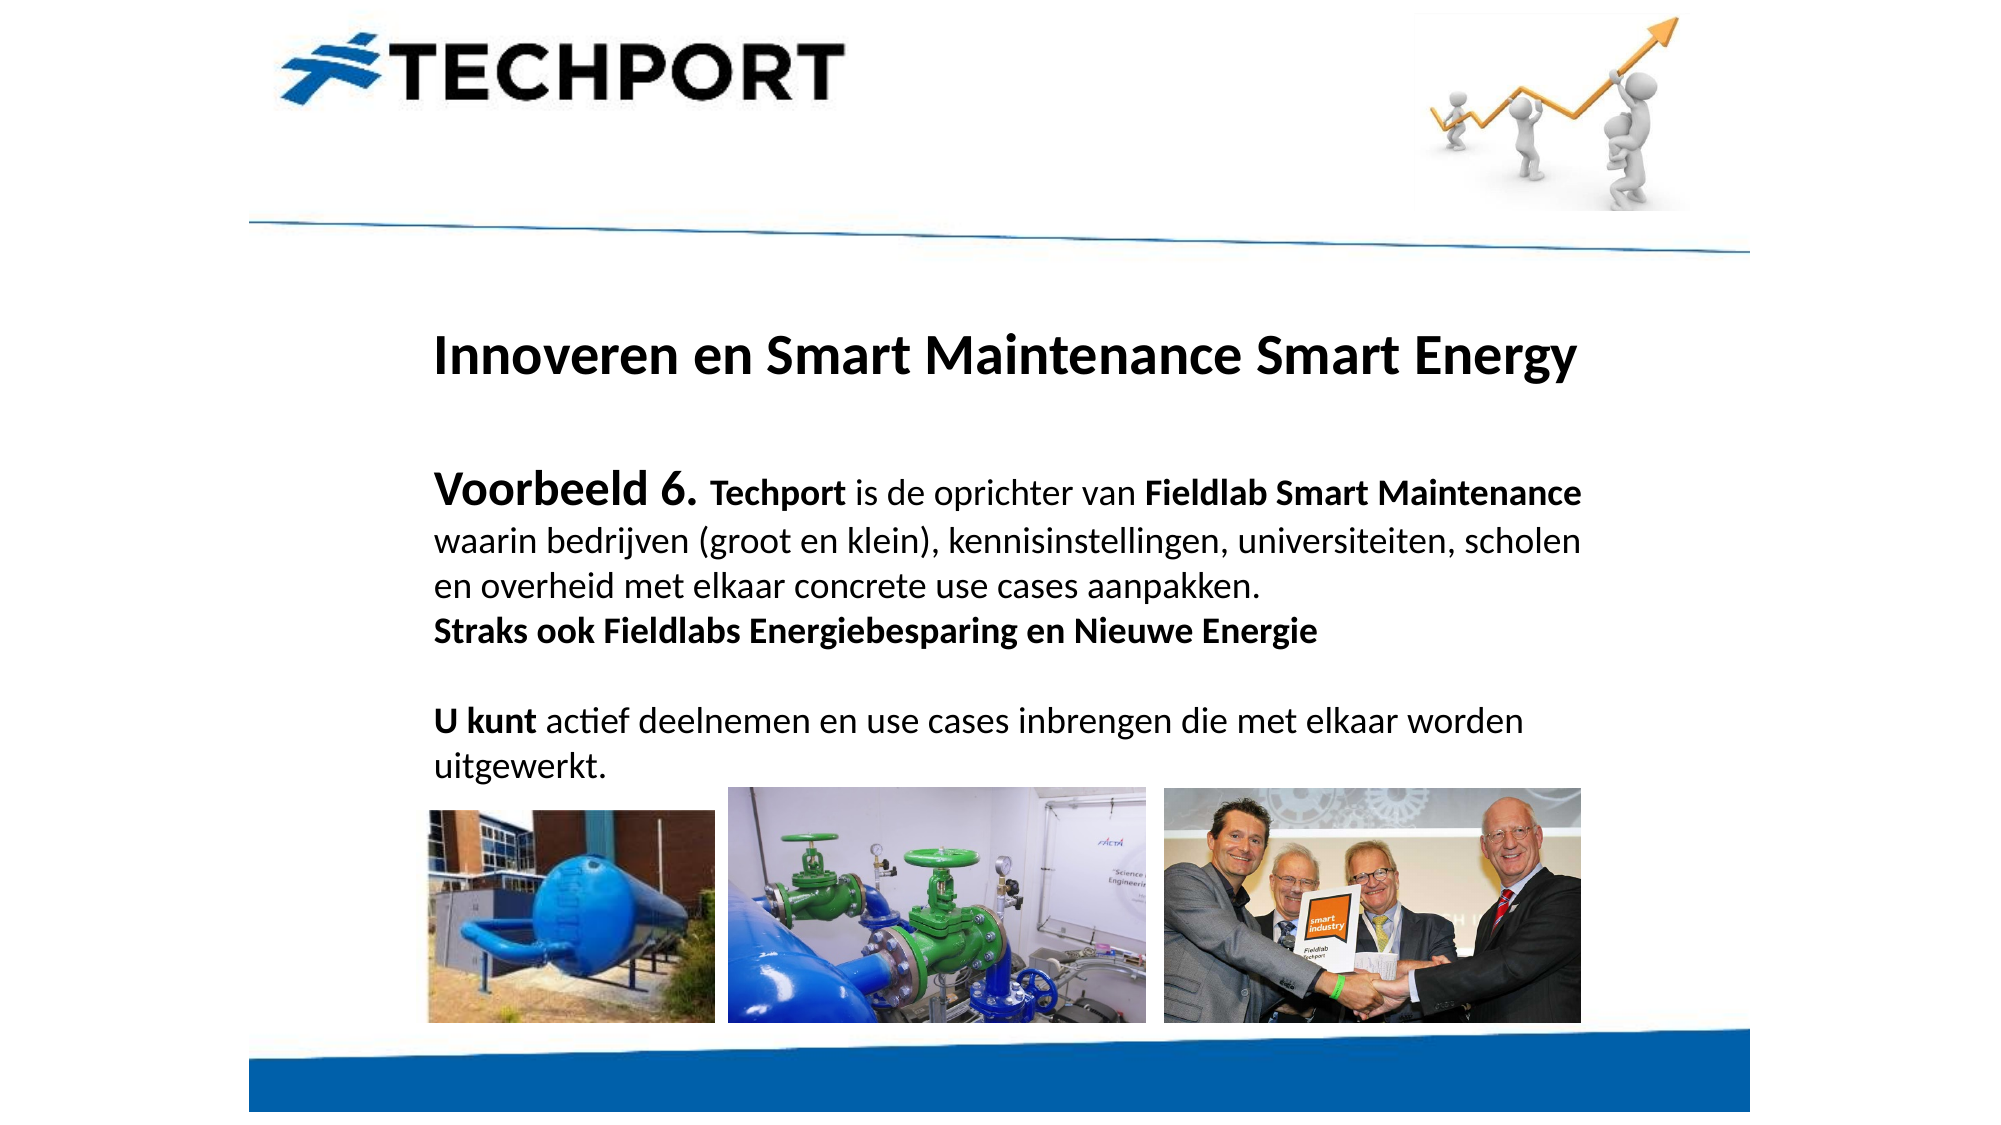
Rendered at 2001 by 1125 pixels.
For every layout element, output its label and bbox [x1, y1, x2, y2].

picture [249, 0, 1750, 1112]
